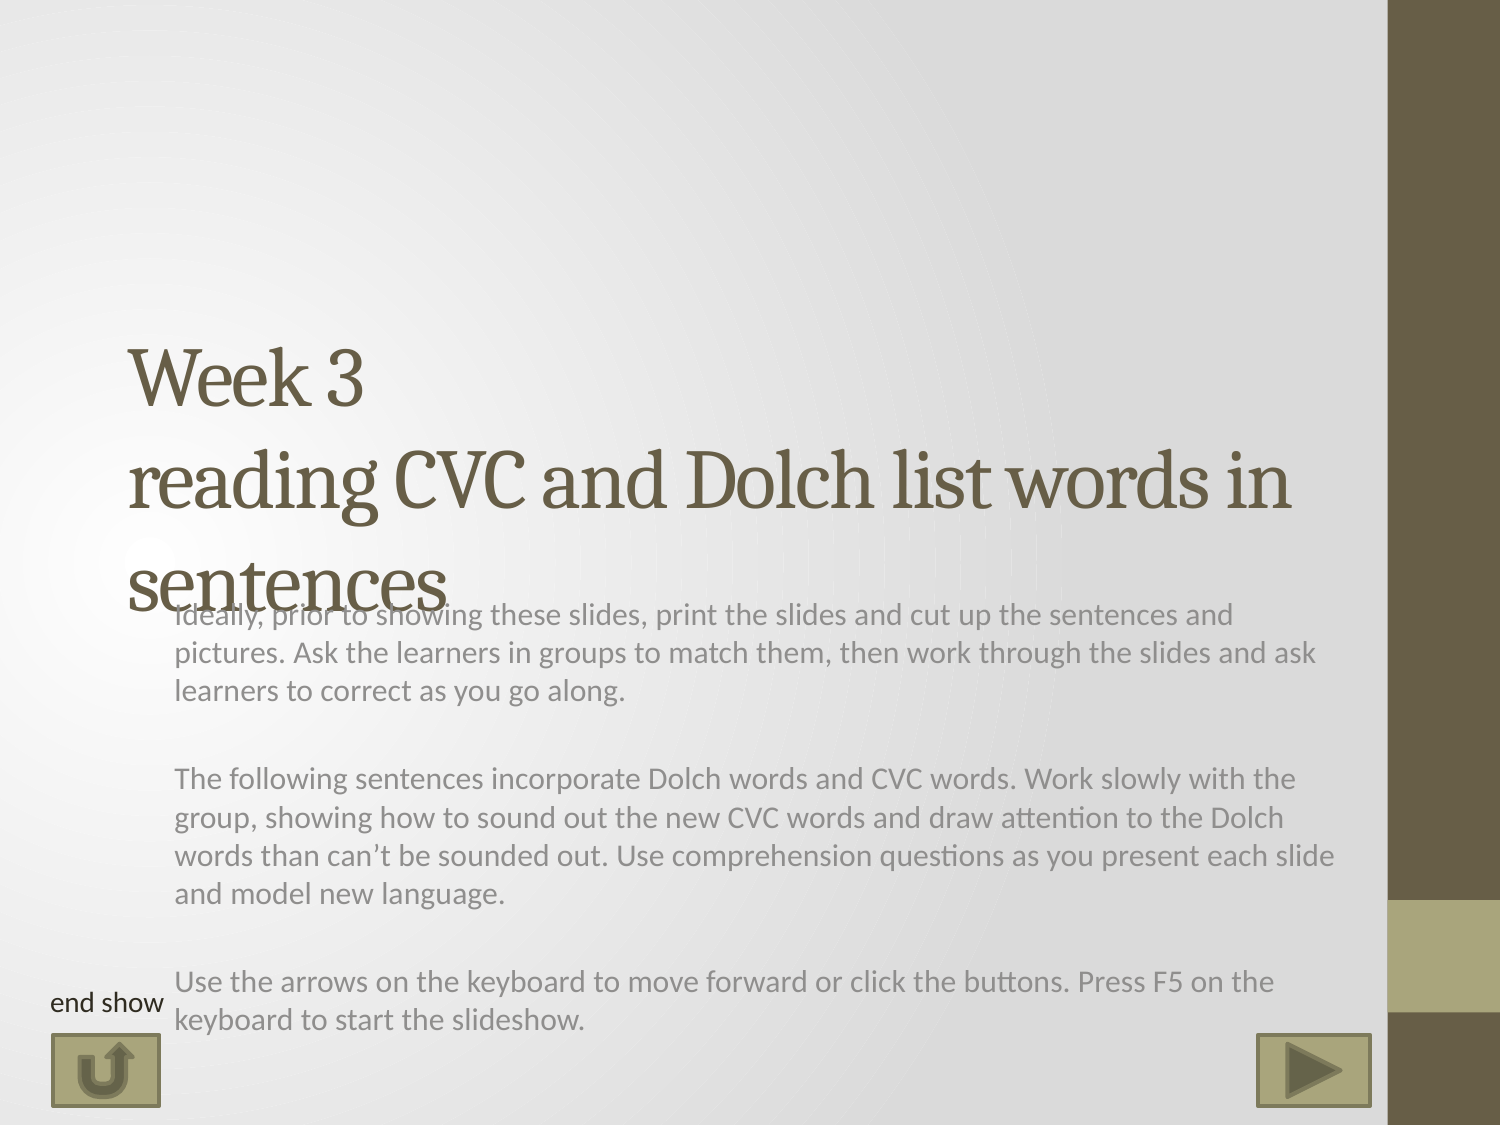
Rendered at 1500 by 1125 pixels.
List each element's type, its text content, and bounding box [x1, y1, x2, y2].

subtitle Ideally, prior to showing these slides, print the slides and cut up the sentences and pictures. Ask the learners in groups to match them, then work through the slides and ask learners to correct as you go along. The following sentences incorporate Dolch words and CVC words. Work slowly with the group, showing how to sound out the new CVC words and draw attention to the Dolch words than can’t be sounded out. Use comprehension questions as you present each slide and model new language. Use the arrows on the keyboard to move forward or click the buttons. Press F5 on the keyboard to start the slideshow. [159, 586, 1353, 1047]
title Week 3 reading CVC and Dolch list words in sentences [112, 312, 1350, 738]
text_box [51, 1033, 161, 1108]
text_box end show [35, 975, 219, 1026]
text_box [1256, 1033, 1372, 1108]
